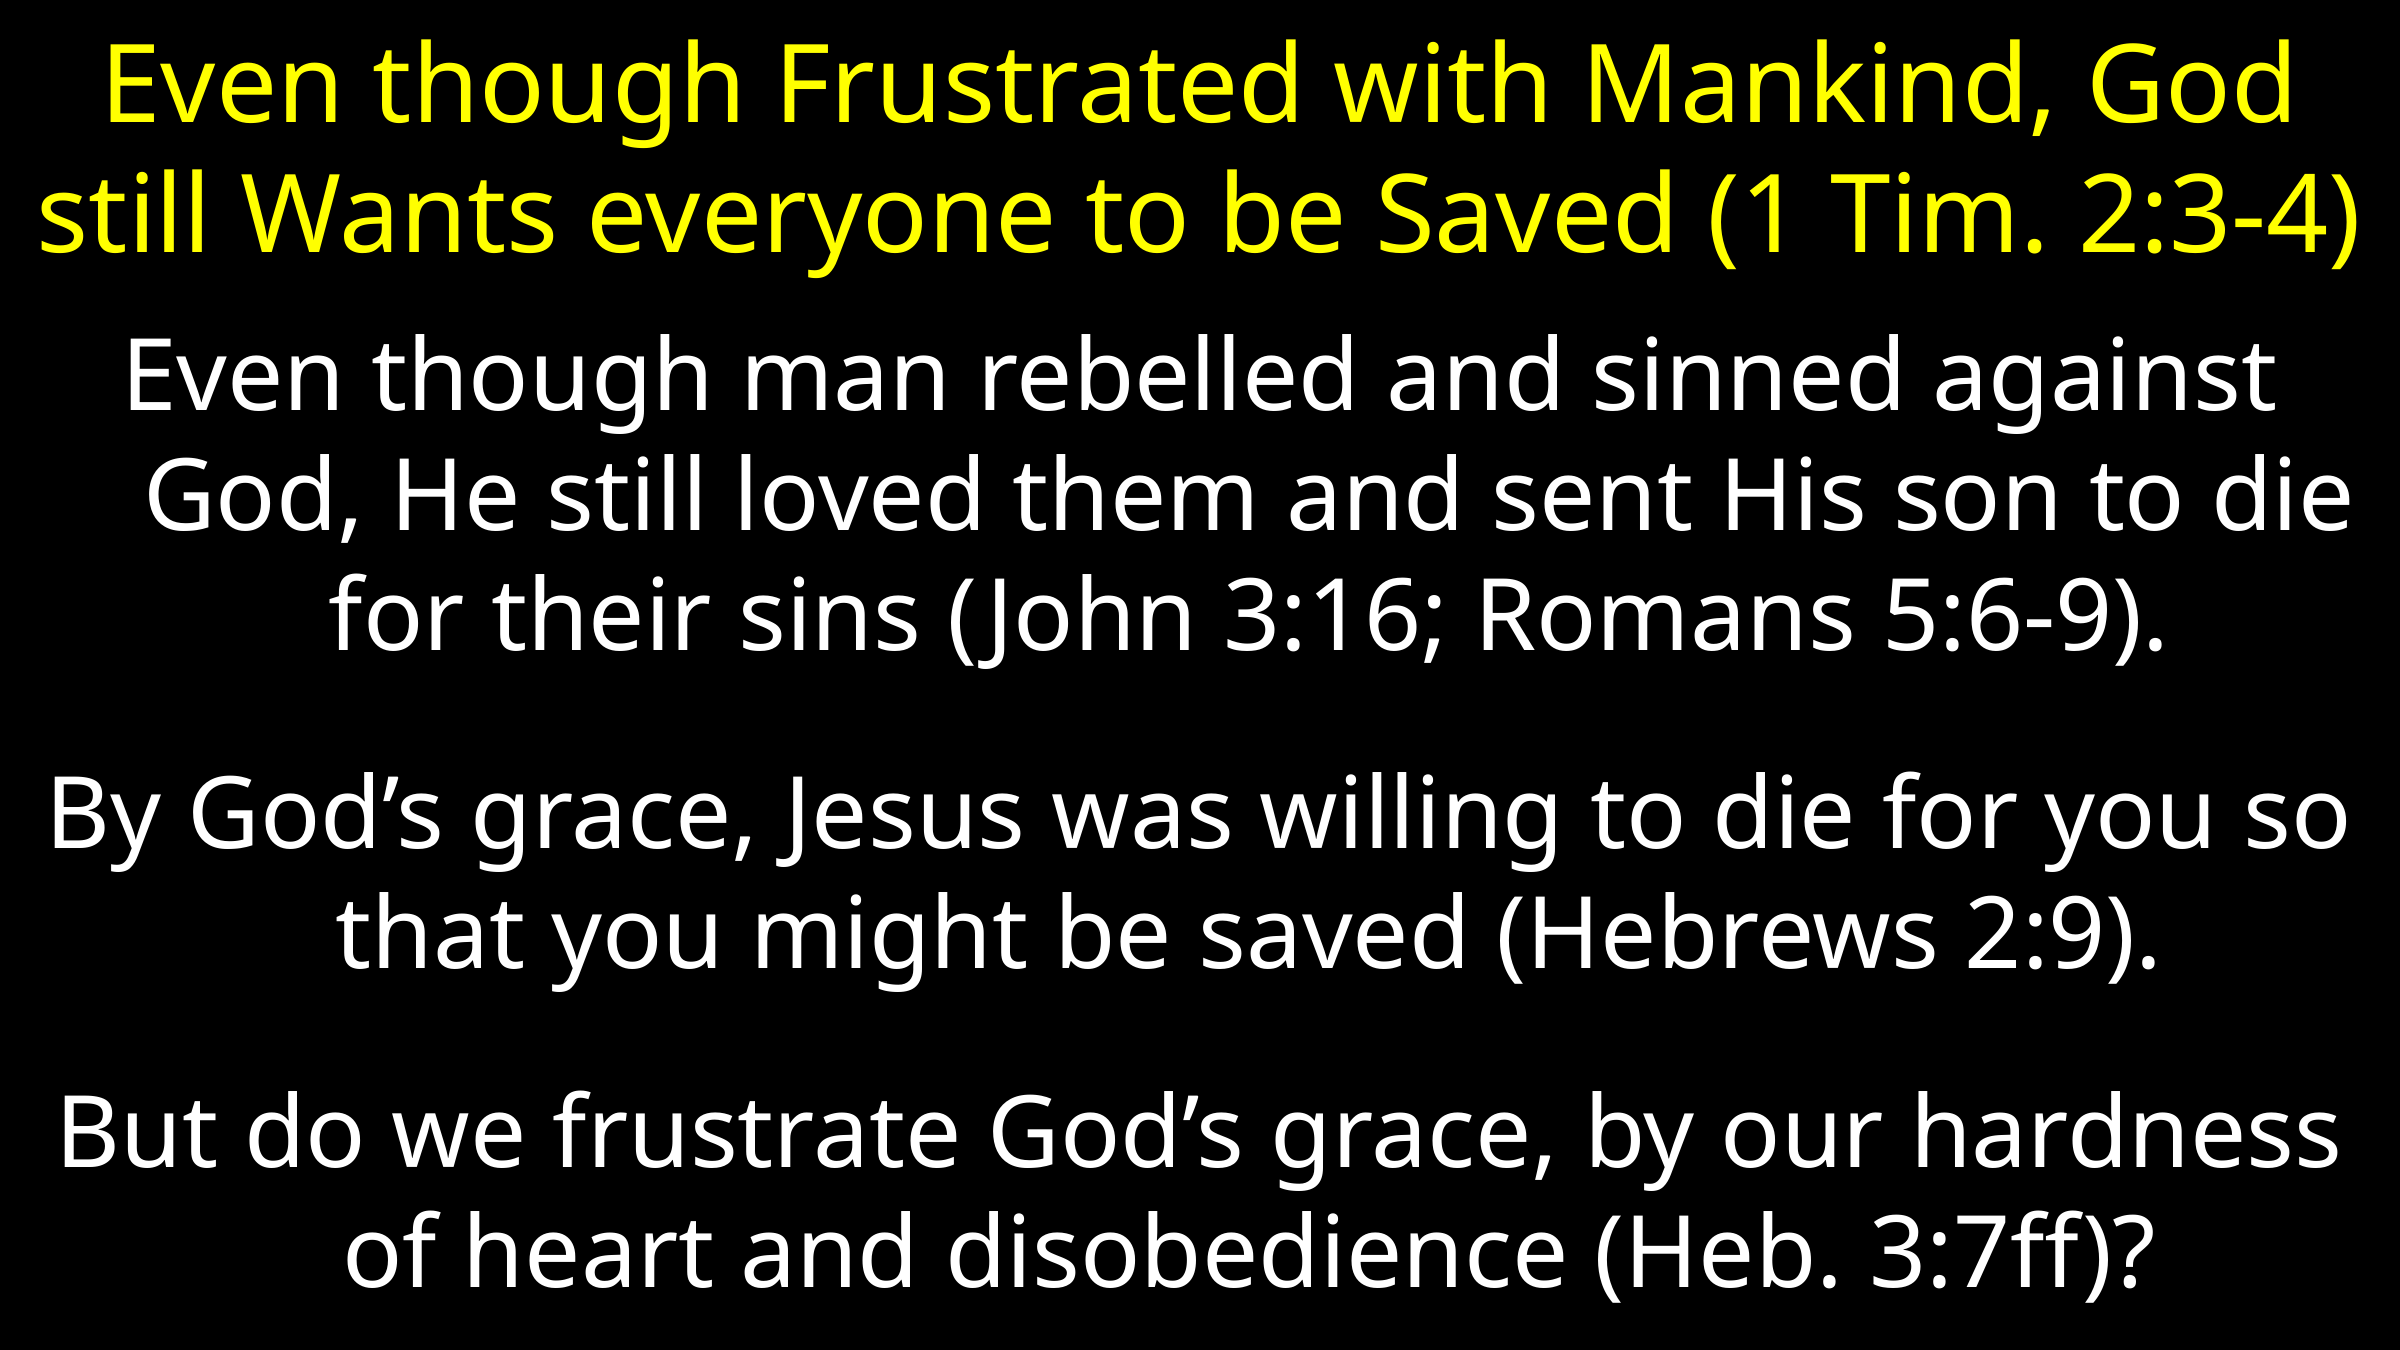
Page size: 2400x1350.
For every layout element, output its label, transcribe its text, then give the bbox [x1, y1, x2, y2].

list Even though man rebelled and sinned against God, He still loved them and sent His son to die for their sins (John 3:16; Romans 5:6-9). By God’s grace, Jesus was willing to die for you so that you might be saved (Hebrews 2:9). But do we frustrate God’s grace, by our hardness of heart and disobedience (Heb. 3:7ff)? [0, 300, 2400, 1350]
title Even though Frustrated with Mankind, God still Wants everyone to be Saved (1 Tim. 2:3-4) [0, 0, 2400, 288]
